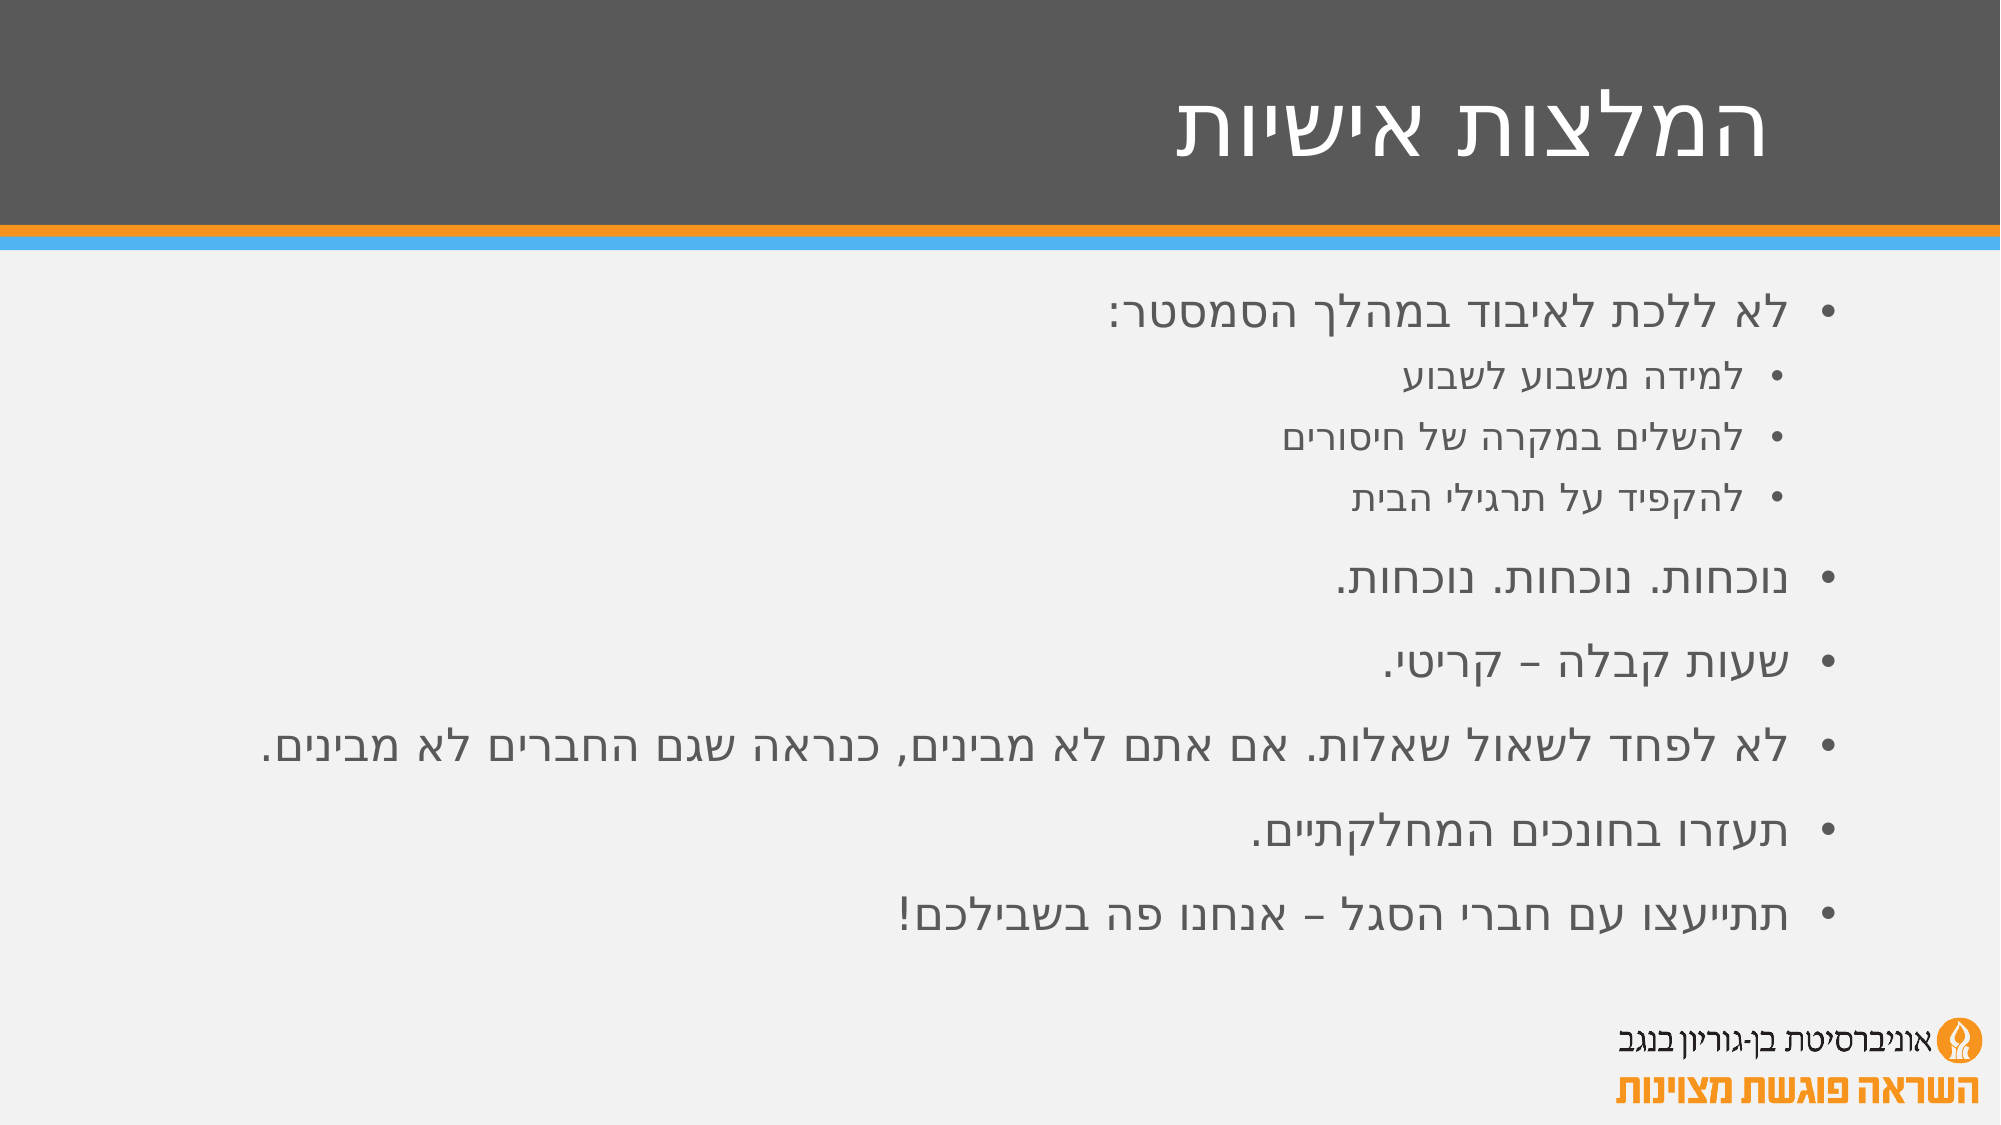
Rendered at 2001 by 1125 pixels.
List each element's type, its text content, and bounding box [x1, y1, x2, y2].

title המלצות אישיות [212, 41, 1788, 212]
picture [1609, 1006, 2000, 1125]
list לא ללכת לאיבוד במהלך הסמסטר: למידה משבוע לשבוע להשלים במקרה של חיסורים להקפיד על תרגילי הבית נוכחות. נוכחות. נוכחות. שעות קבלה – קריטי. לא לפחד לשאול שאלות. אם אתם לא מבינים, כנראה שגם החברים לא מבינים. תעזרו בחונכים המחלקתיים. תתייעצו עם חברי הסגל – אנחנו פה בשבילכם! [238, 280, 1851, 988]
